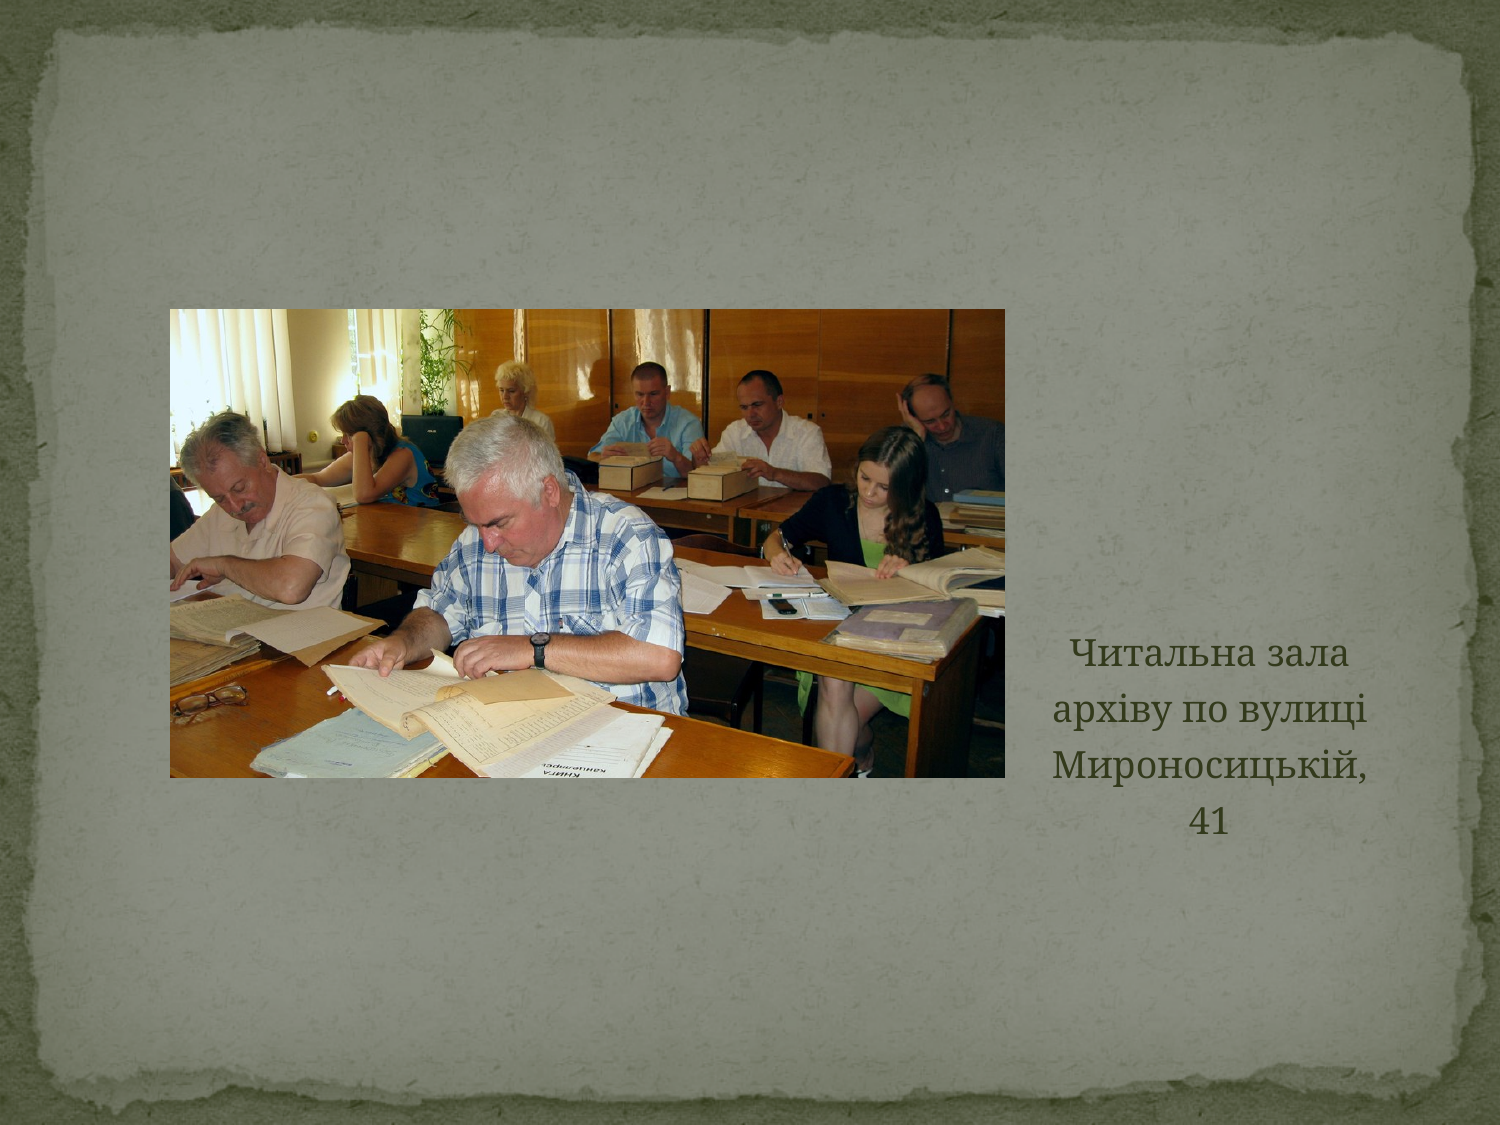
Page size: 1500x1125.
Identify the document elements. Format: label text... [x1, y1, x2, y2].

list Читальна зала архіву по вулиці Мироносицькій, 41 [1019, 609, 1400, 776]
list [173, 312, 1004, 777]
